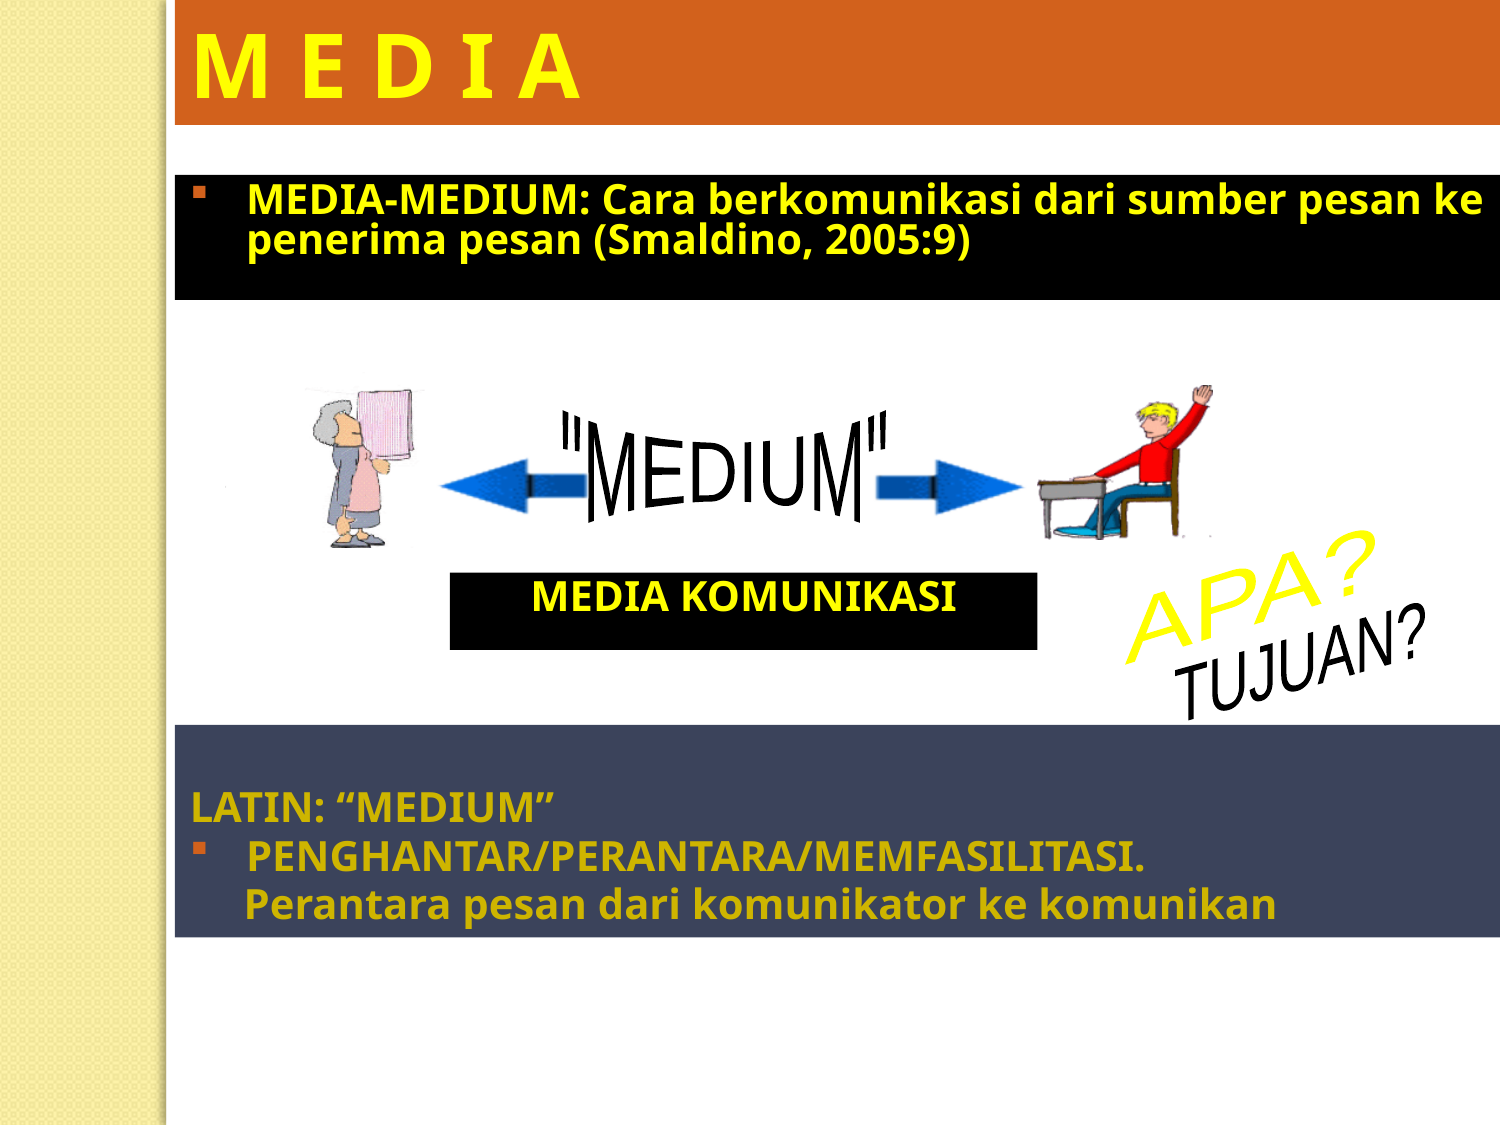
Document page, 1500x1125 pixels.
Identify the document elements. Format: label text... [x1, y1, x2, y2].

picture [852, 384, 1213, 581]
text_box MEDIA-MEDIUM: Cara berkomunikasi dari sumber pesan ke penerima pesan (Smaldino, 2005:9) [174, 174, 1500, 300]
title M E D I A [174, 0, 1500, 125]
text_box MEDIA KOMUNIKASI [449, 572, 1038, 650]
picture [224, 372, 426, 549]
text_box LATIN: “MEDIUM” PENGHANTAR/PERANTARA/MEMFASILITASI. Perantara pesan dari komunikator ke komunikan [174, 724, 1500, 938]
picture [427, 392, 612, 581]
